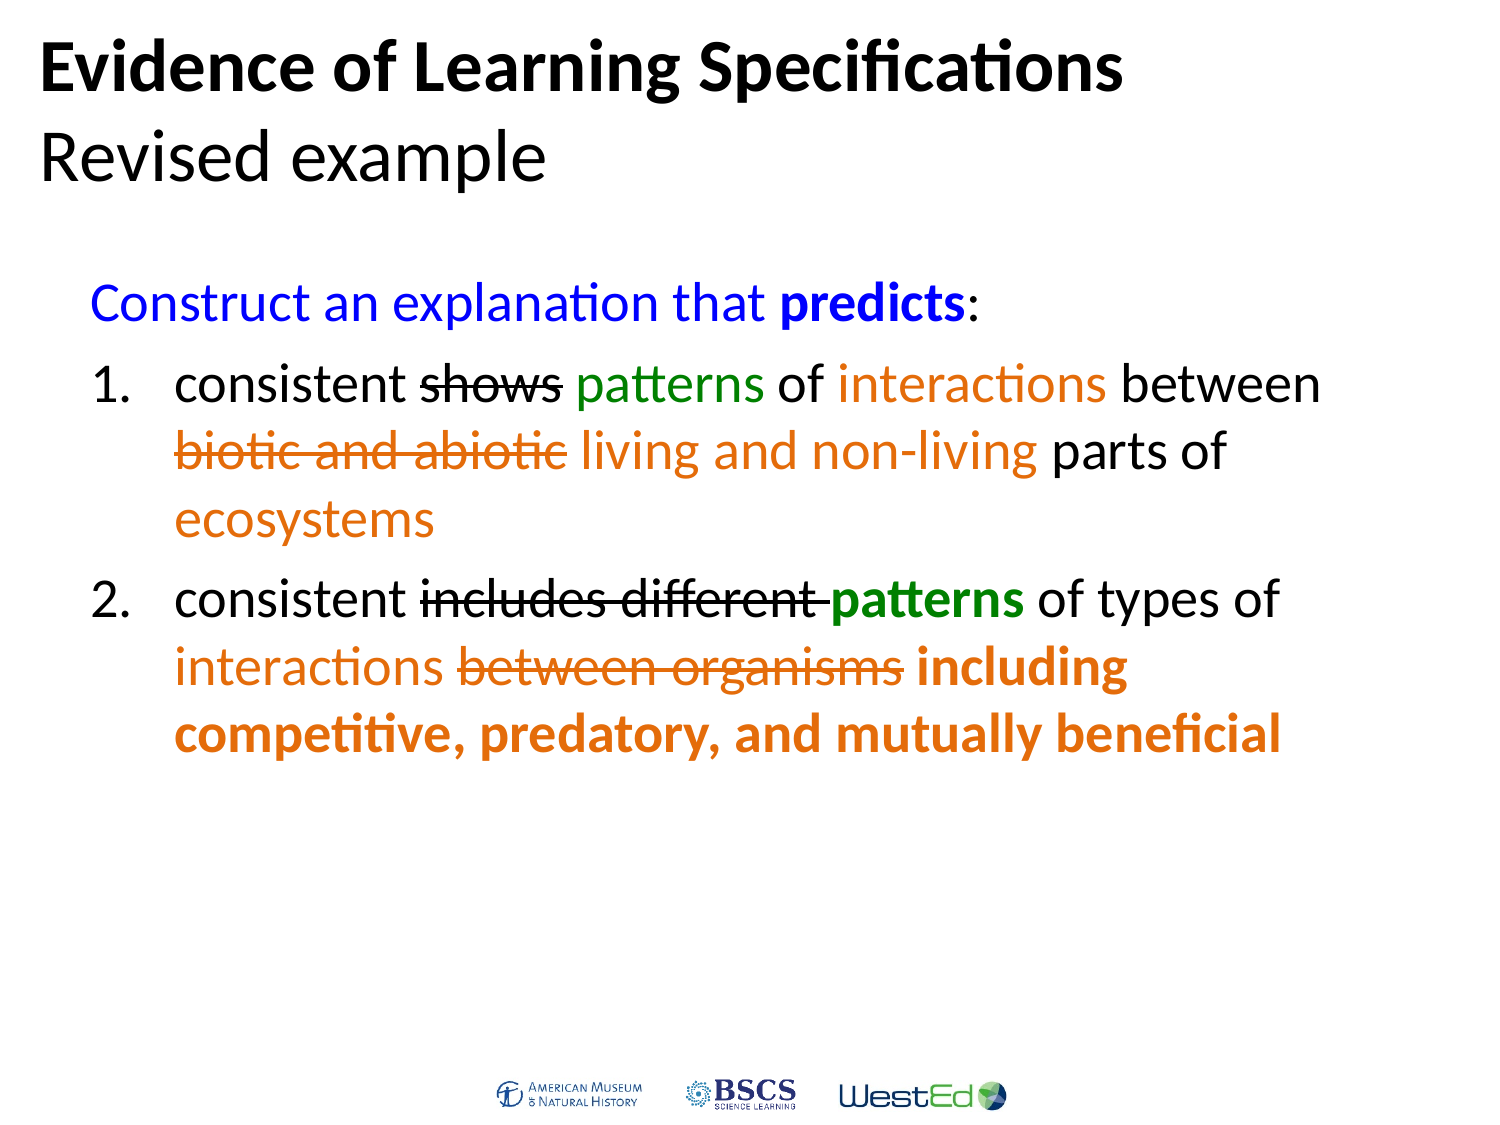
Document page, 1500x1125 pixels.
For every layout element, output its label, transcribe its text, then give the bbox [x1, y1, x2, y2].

text_box Construct an explanation that predicts: consistent shows patterns of interactions between biotic and abiotic living and non-living parts of ecosystems consistent includes different patterns of types of interactions between organisms including competitive, predatory, and mutually beneficial [74, 249, 1425, 1037]
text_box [493, 1077, 1007, 1112]
title Evidence of Learning Specifications Revised example [24, 12, 1475, 200]
